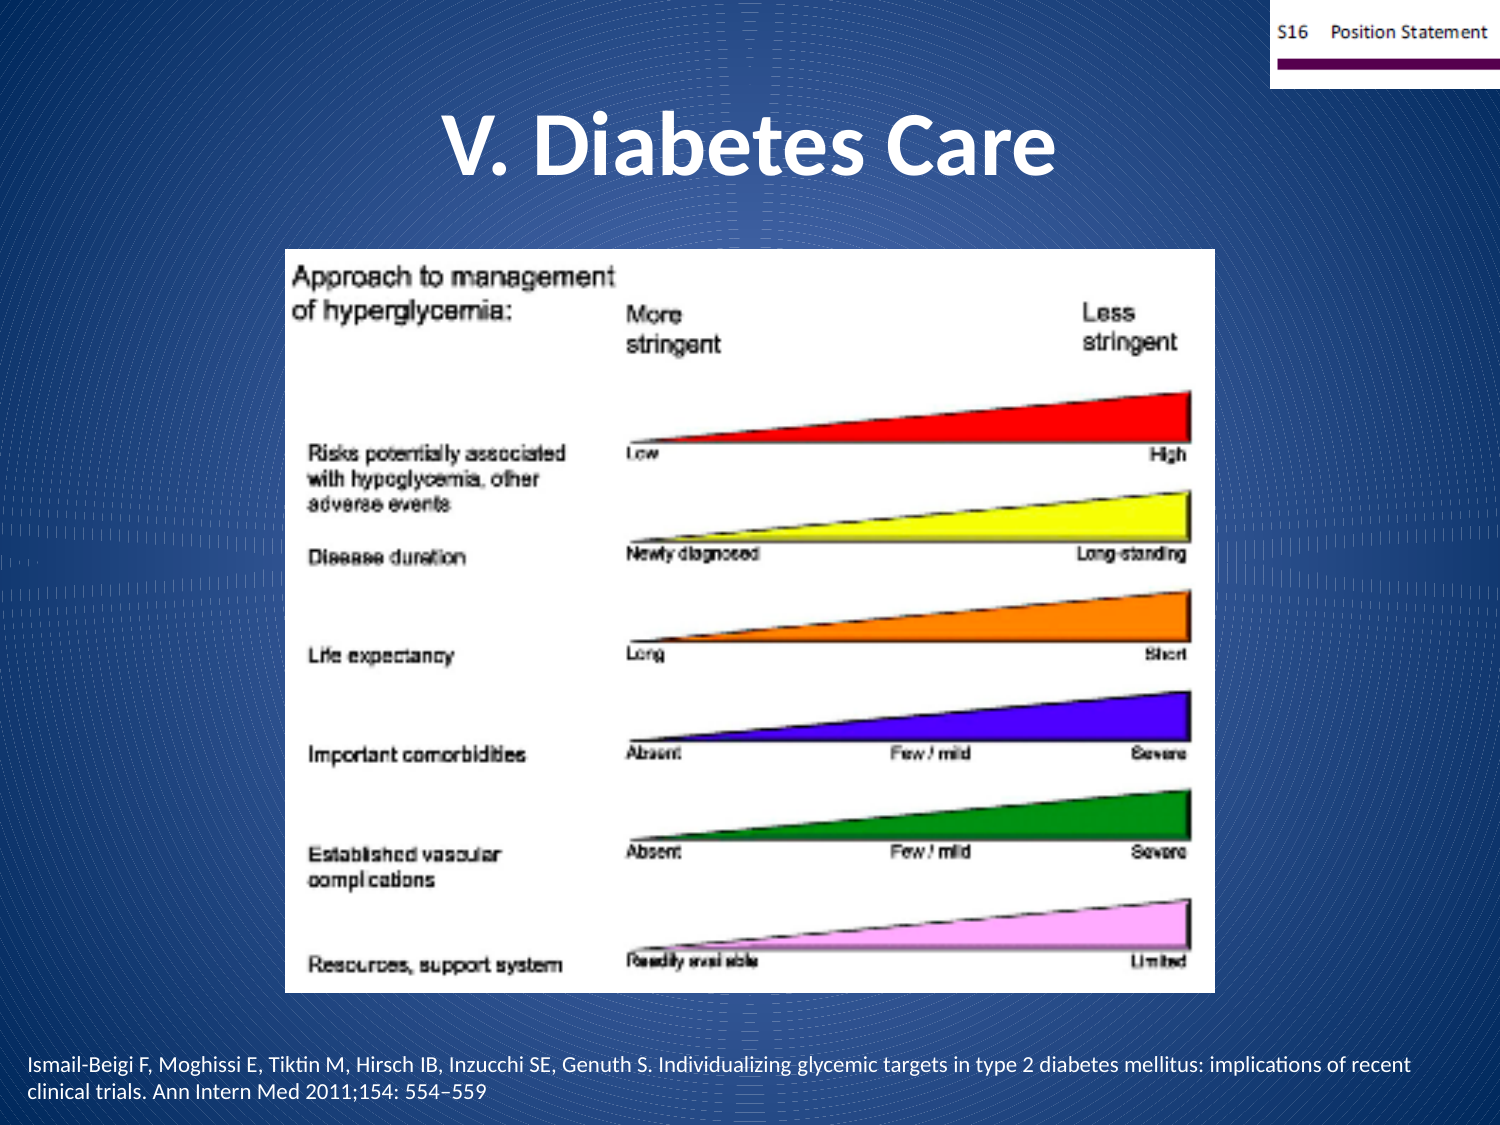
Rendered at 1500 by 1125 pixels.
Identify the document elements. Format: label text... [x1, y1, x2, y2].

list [74, 249, 1426, 993]
picture [1270, 0, 1500, 90]
title V. Diabetes Care [75, 45, 1425, 233]
text_box Ismail-Beigi F, Moghissi E, Tiktin M, Hirsch IB, Inzucchi SE, Genuth S. Individualizing glycemic targets in type 2 diabetes mellitus: implications of recent clinical trials. Ann Intern Med 2011;154: 554–559 [12, 1041, 1488, 1112]
